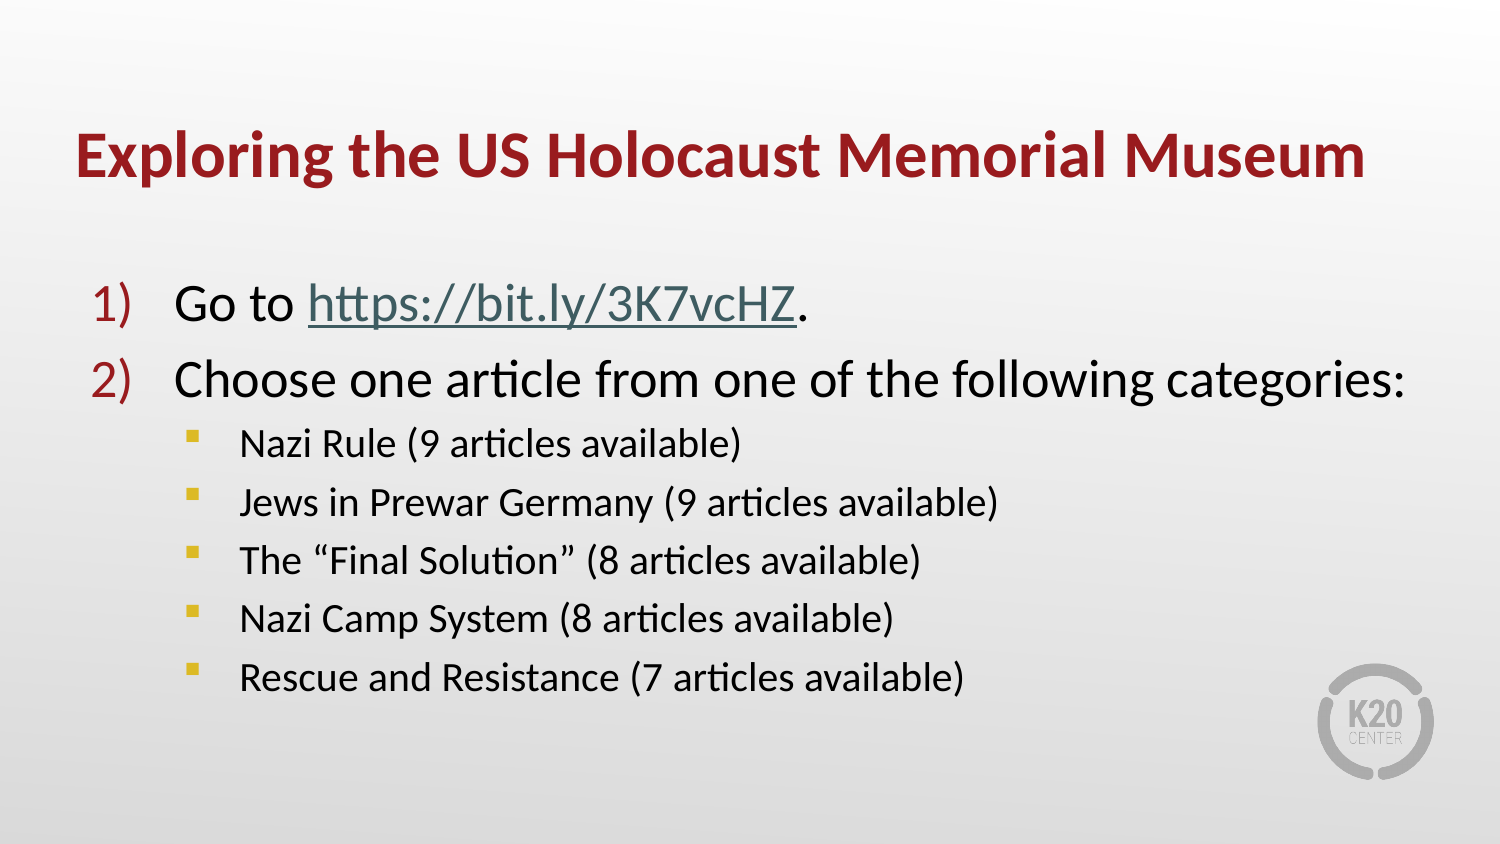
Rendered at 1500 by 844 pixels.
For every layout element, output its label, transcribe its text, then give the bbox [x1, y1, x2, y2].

text_box [74, 122, 1424, 264]
list Go to https://bit.ly/3K7vcHZ. Choose one article from one of the following categories: Nazi Rule (9 articles available) Jews in Prewar Germany (9 articles available) The “Final Solution” (8 articles available) Nazi Camp System (8 articles available) Rescue and Resistance (7 articles available) [75, 259, 1425, 779]
title Exploring the US Holocaust Memorial Museum [75, 50, 1425, 191]
